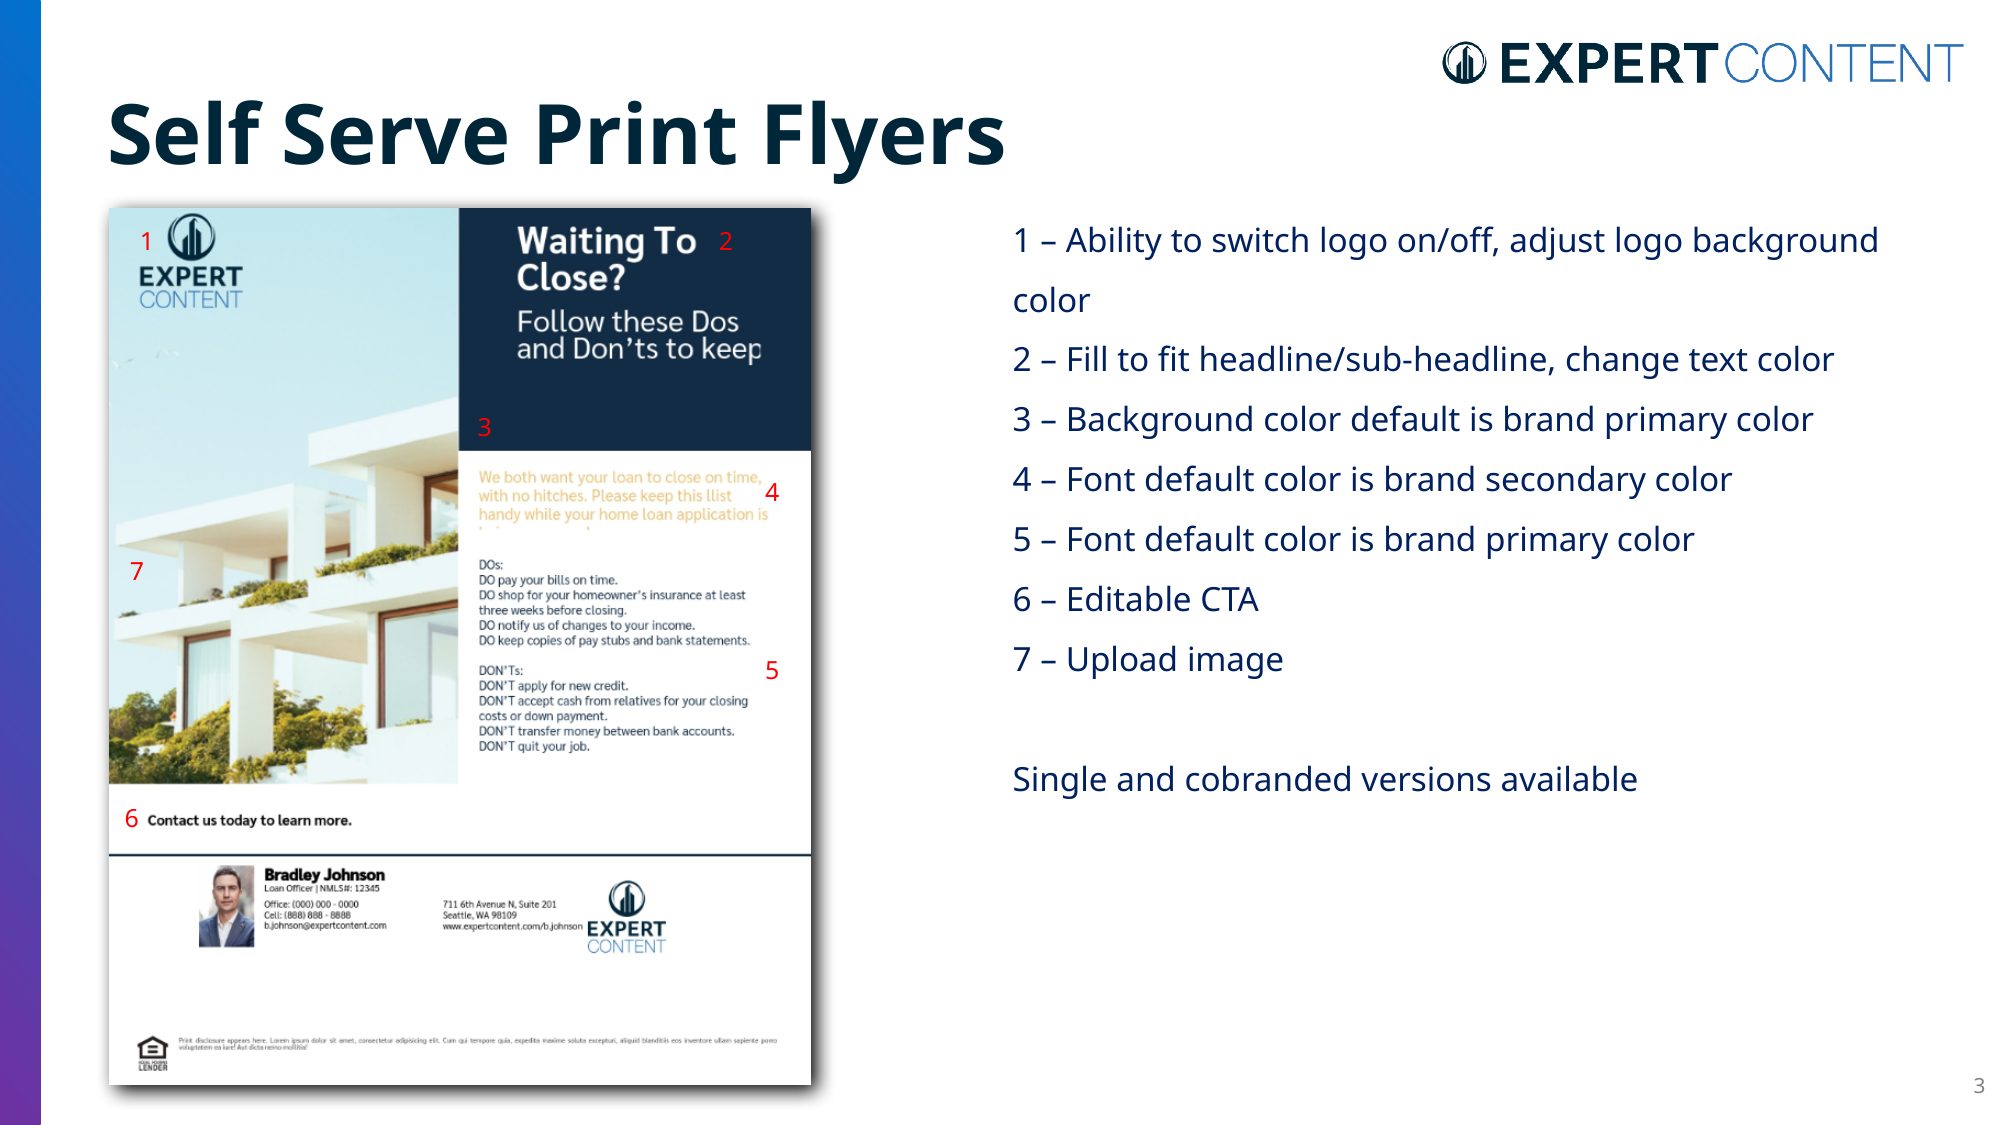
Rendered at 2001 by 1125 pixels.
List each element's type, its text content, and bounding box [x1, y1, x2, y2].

text_box 1 – Ability to switch logo on/off, adjust logo background color 2 – Fill to fit headline/sub-headline, change text color 3 – Background color default is brand primary color 4 – Font default color is brand secondary color 5 – Font default color is brand primary color 6 – Editable CTA 7 – Upload image Single and cobranded versions available [997, 191, 1910, 664]
picture [1442, 41, 1964, 85]
picture [1446, 45, 1484, 76]
picture [109, 208, 811, 1085]
list Self Serve Print Flyers [92, 40, 1726, 190]
picture [1442, 41, 1461, 58]
